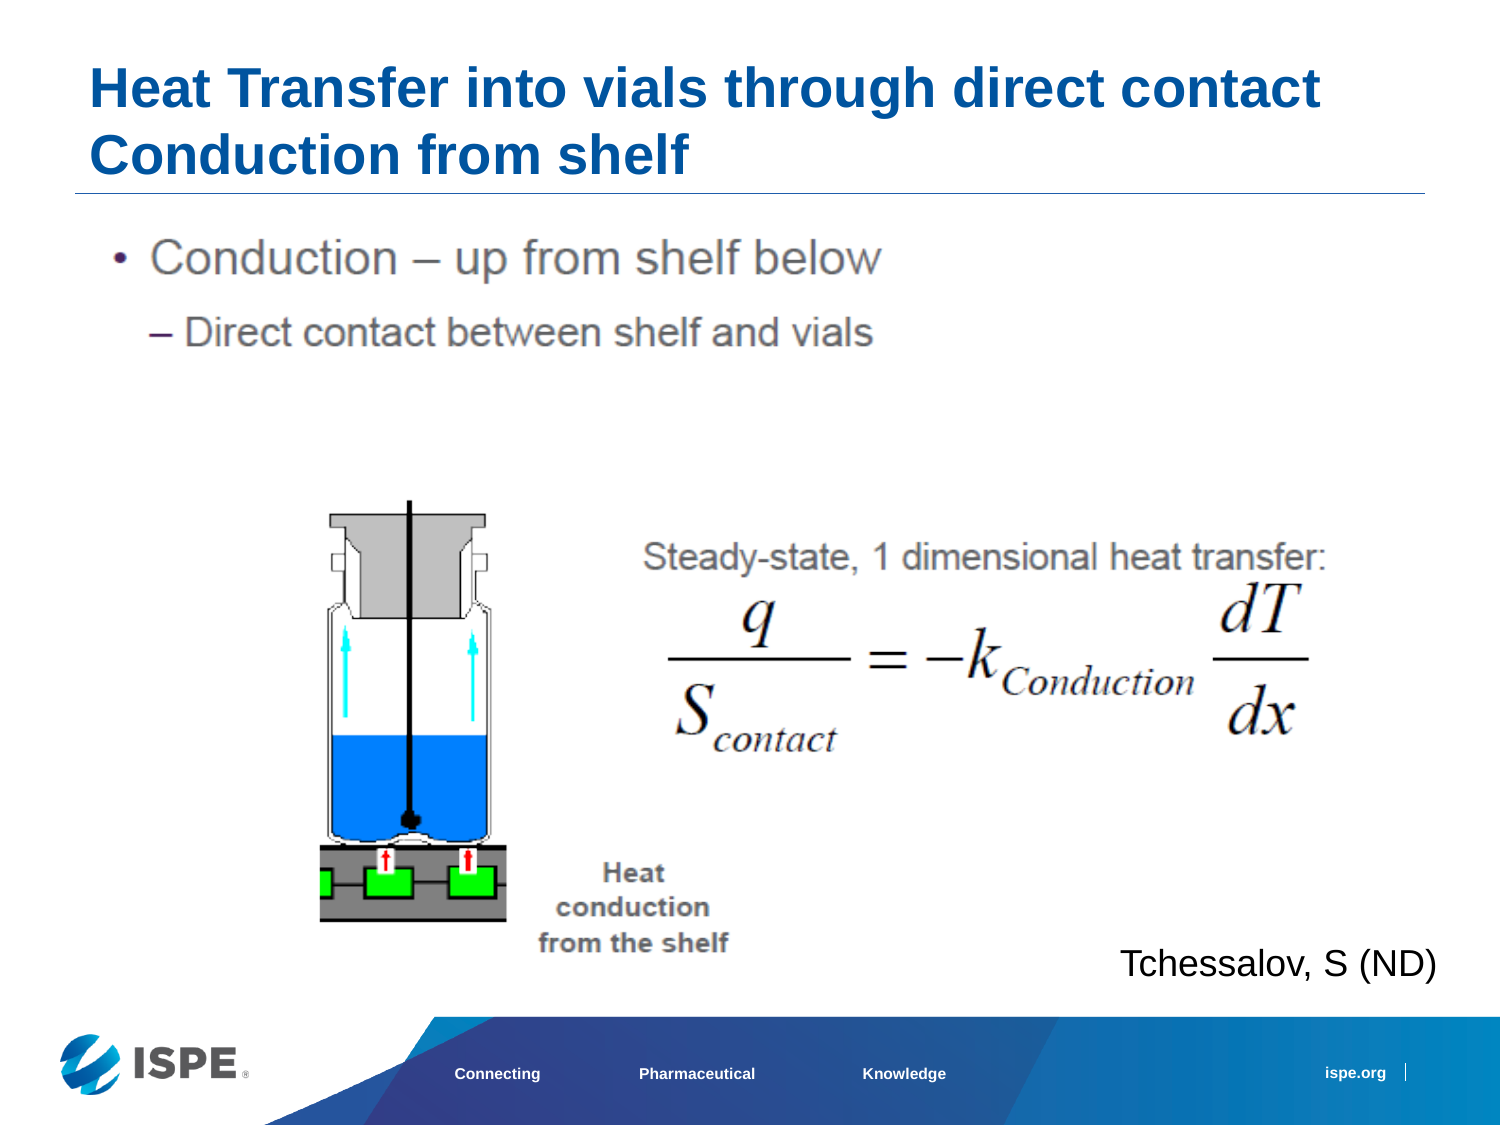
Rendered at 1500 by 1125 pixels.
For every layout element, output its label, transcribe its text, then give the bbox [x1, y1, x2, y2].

text_box Tchessalov, S (ND) [1411, 931, 1464, 992]
title Heat Transfer into vials through direct contact Conduction from shelf [75, 5, 1425, 194]
picture [0, 0, 1500, 1125]
